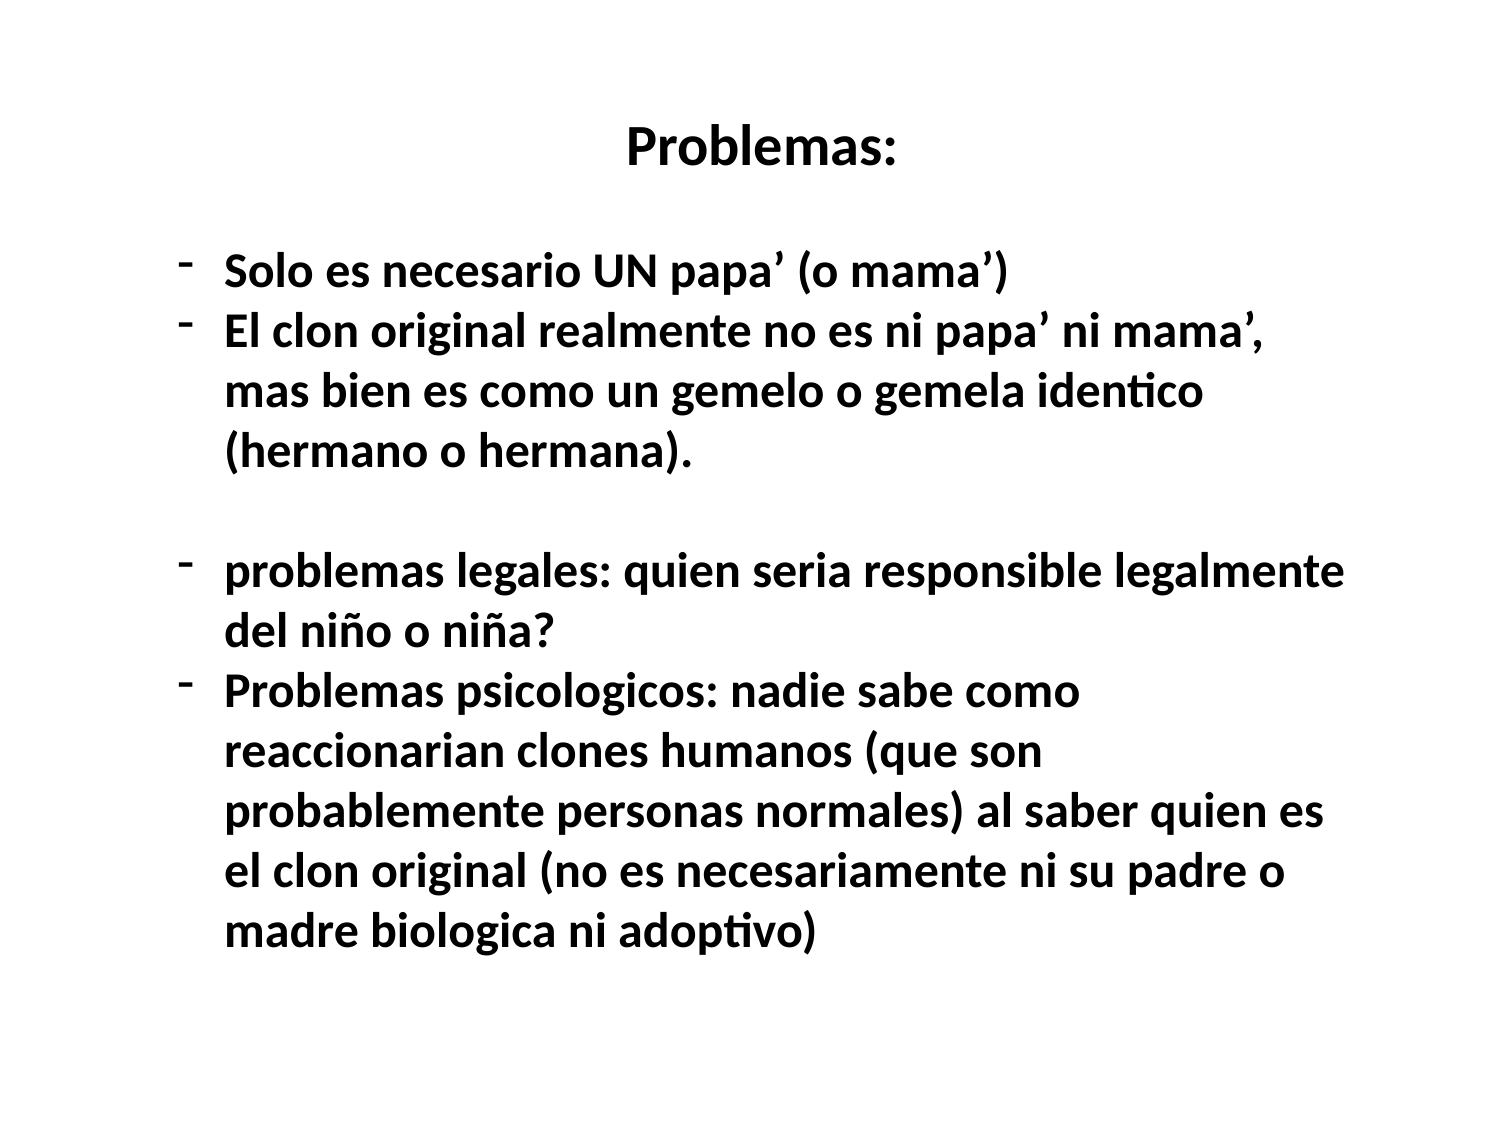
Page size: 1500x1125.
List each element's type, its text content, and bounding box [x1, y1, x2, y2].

text_box Problemas: Solo es necesario UN papa’ (o mama’) El clon original realmente no es ni papa’ ni mama’, mas bien es como un gemelo o gemela identico (hermano o hermana). problemas legales: quien seria responsible legalmente del niño o niña? Problemas psicologicos: nadie sabe como reaccionarian clones humanos (que son probablemente personas normales) al saber quien es el clon original (no es necesariamente ni su padre o madre biologica ni adoptivo) [162, 99, 1363, 965]
